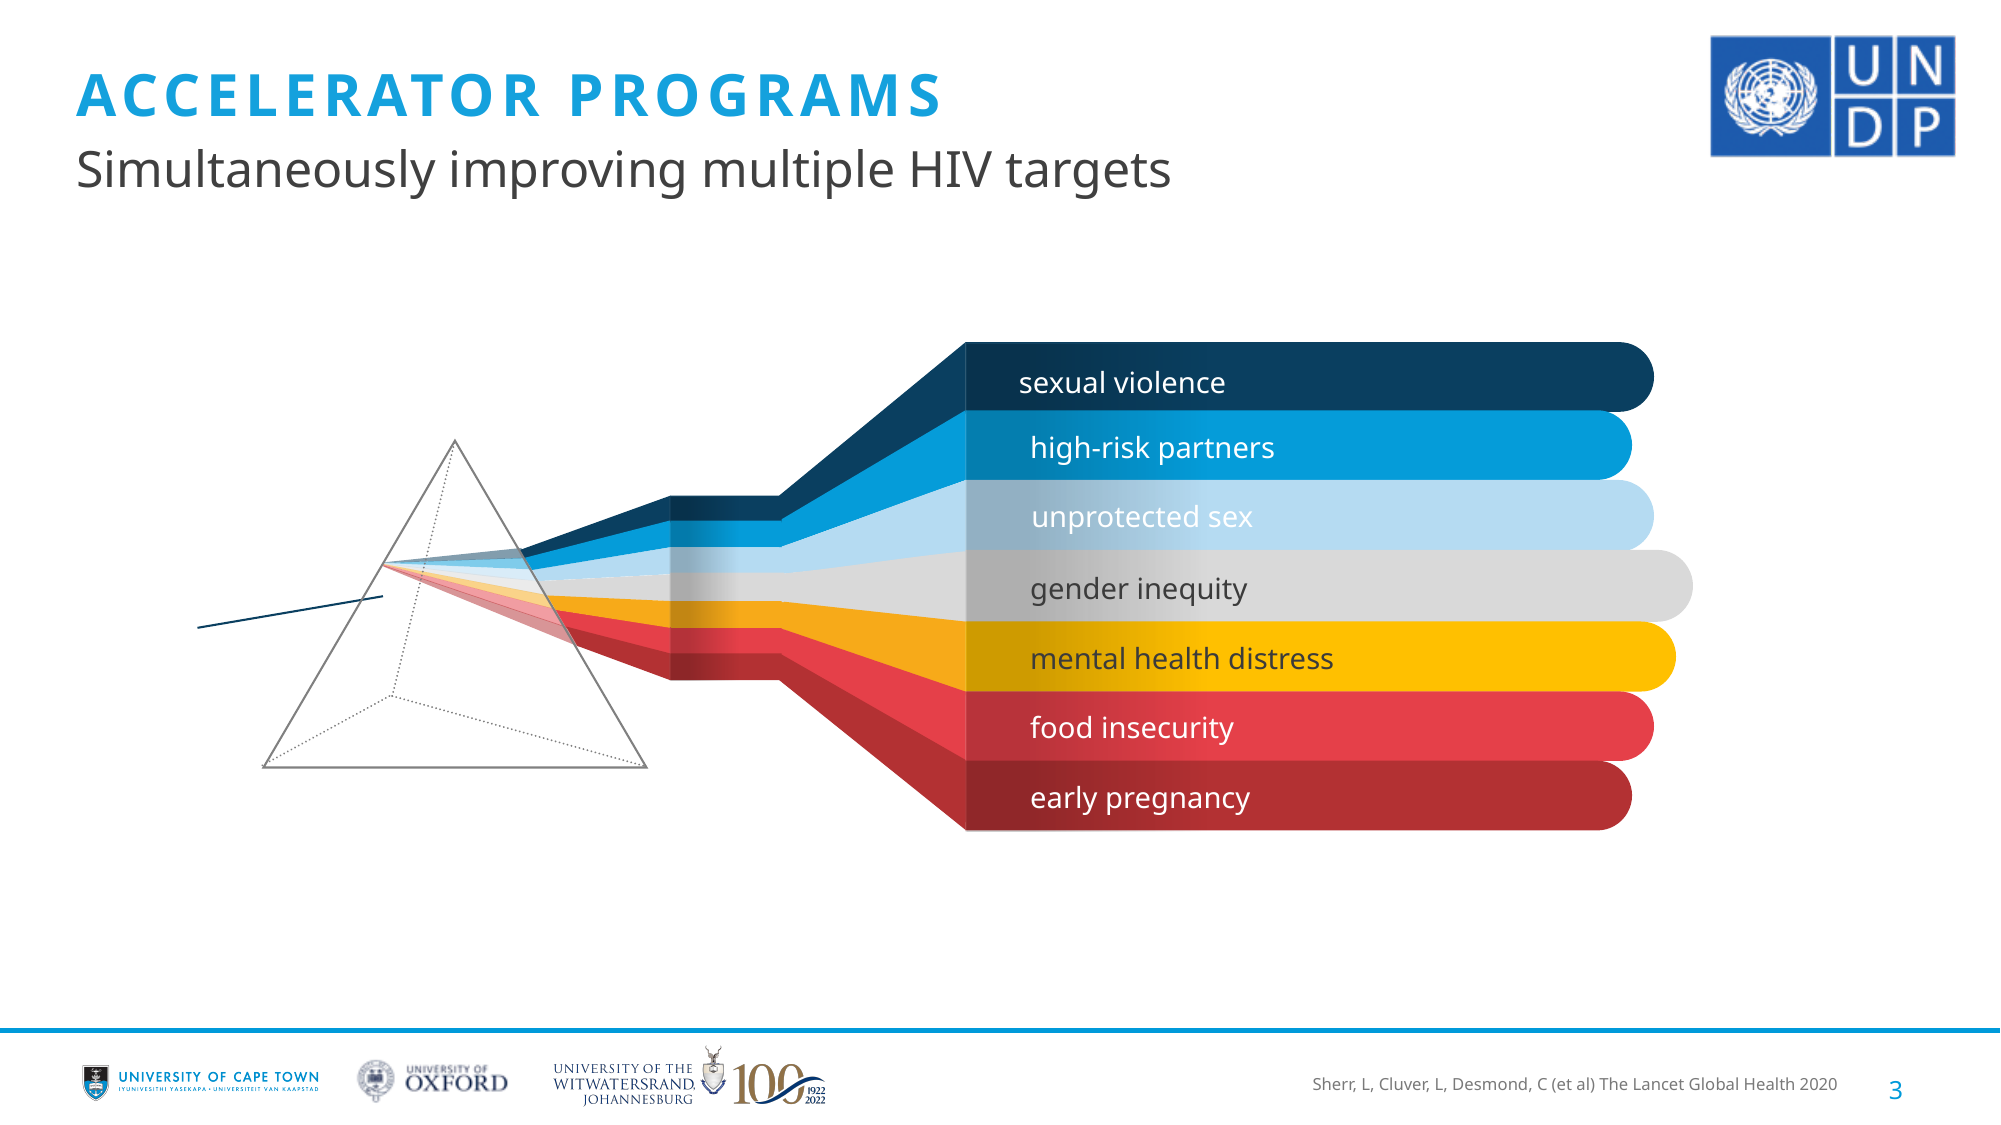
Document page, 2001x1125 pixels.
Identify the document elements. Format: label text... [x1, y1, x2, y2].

slide_number 3 [1467, 1066, 1918, 1125]
text_box Sherr, L, Cluver, L, Desmond, C (et al) The Lancet Global Health 2020 [1155, 1066, 1854, 1102]
picture [340, 1054, 531, 1106]
list Simultaneously improving multiple HIV targets [61, 137, 1898, 207]
list ACCELERATOR PROGRAMS [61, 58, 1659, 137]
picture [548, 1041, 831, 1112]
picture [1659, 6, 2000, 184]
picture [82, 1065, 319, 1104]
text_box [197, 342, 1693, 831]
